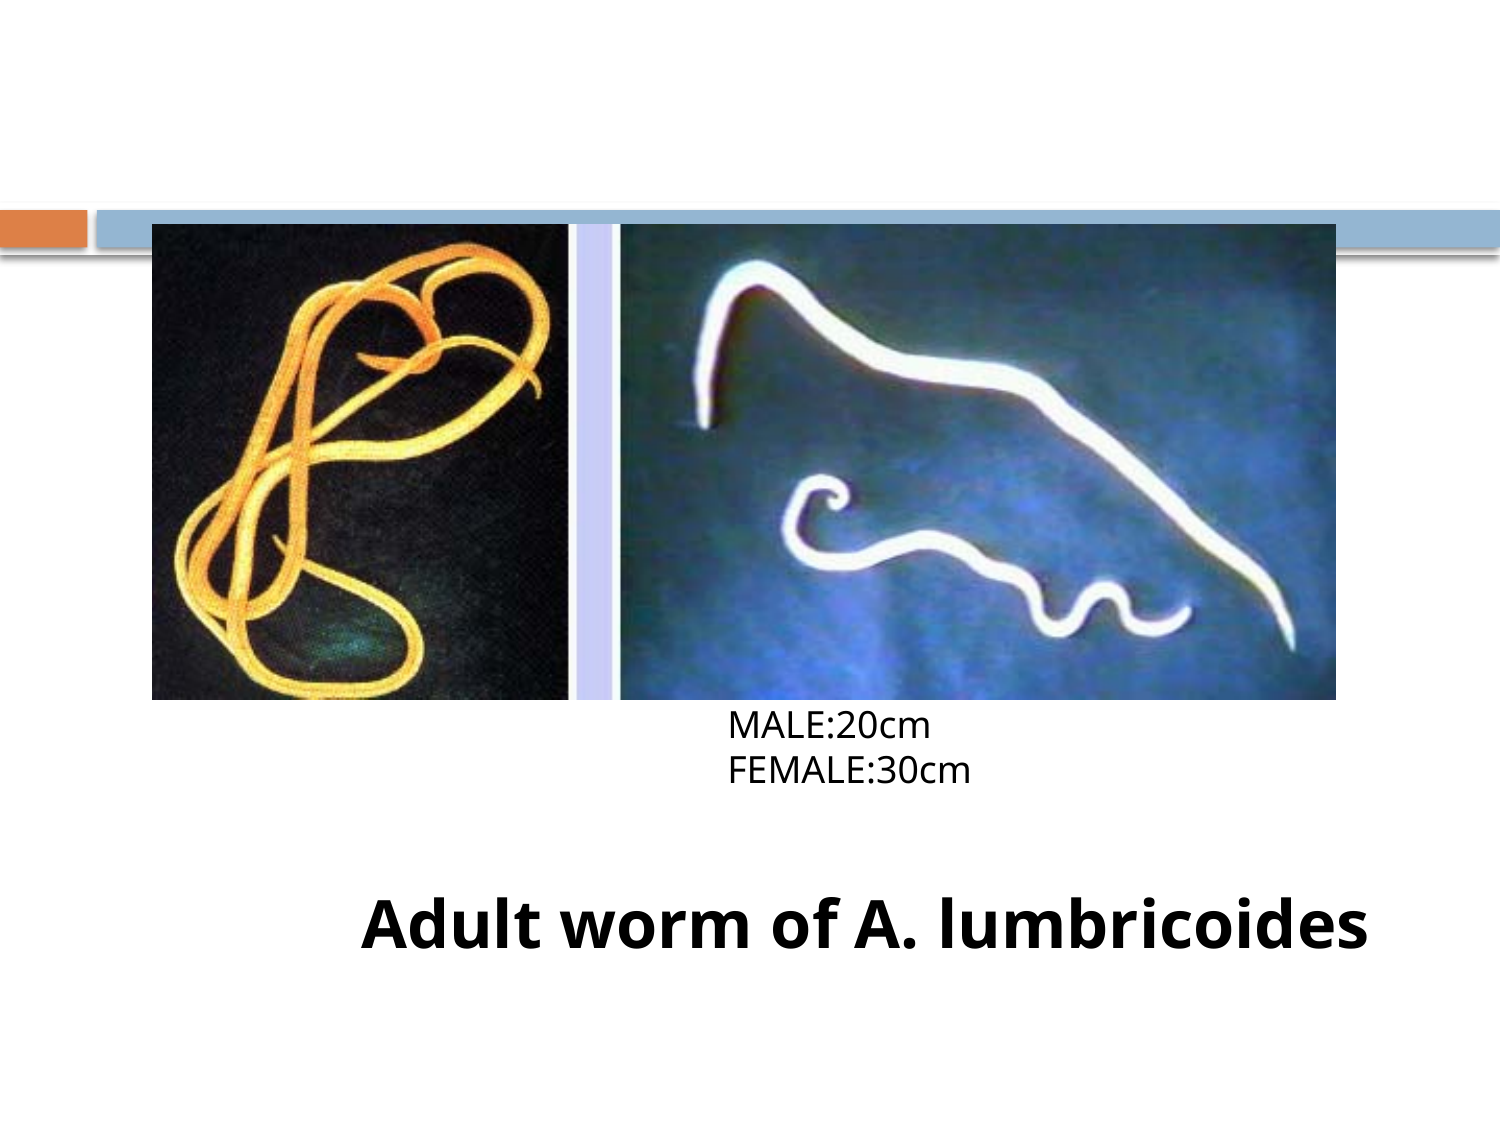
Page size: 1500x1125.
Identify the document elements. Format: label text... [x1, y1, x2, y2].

text_box MALE:20cm FEMALE:30cm [712, 710, 1113, 799]
text_box Adult worm of A. lumbricoides [237, 874, 1425, 970]
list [151, 224, 1336, 701]
